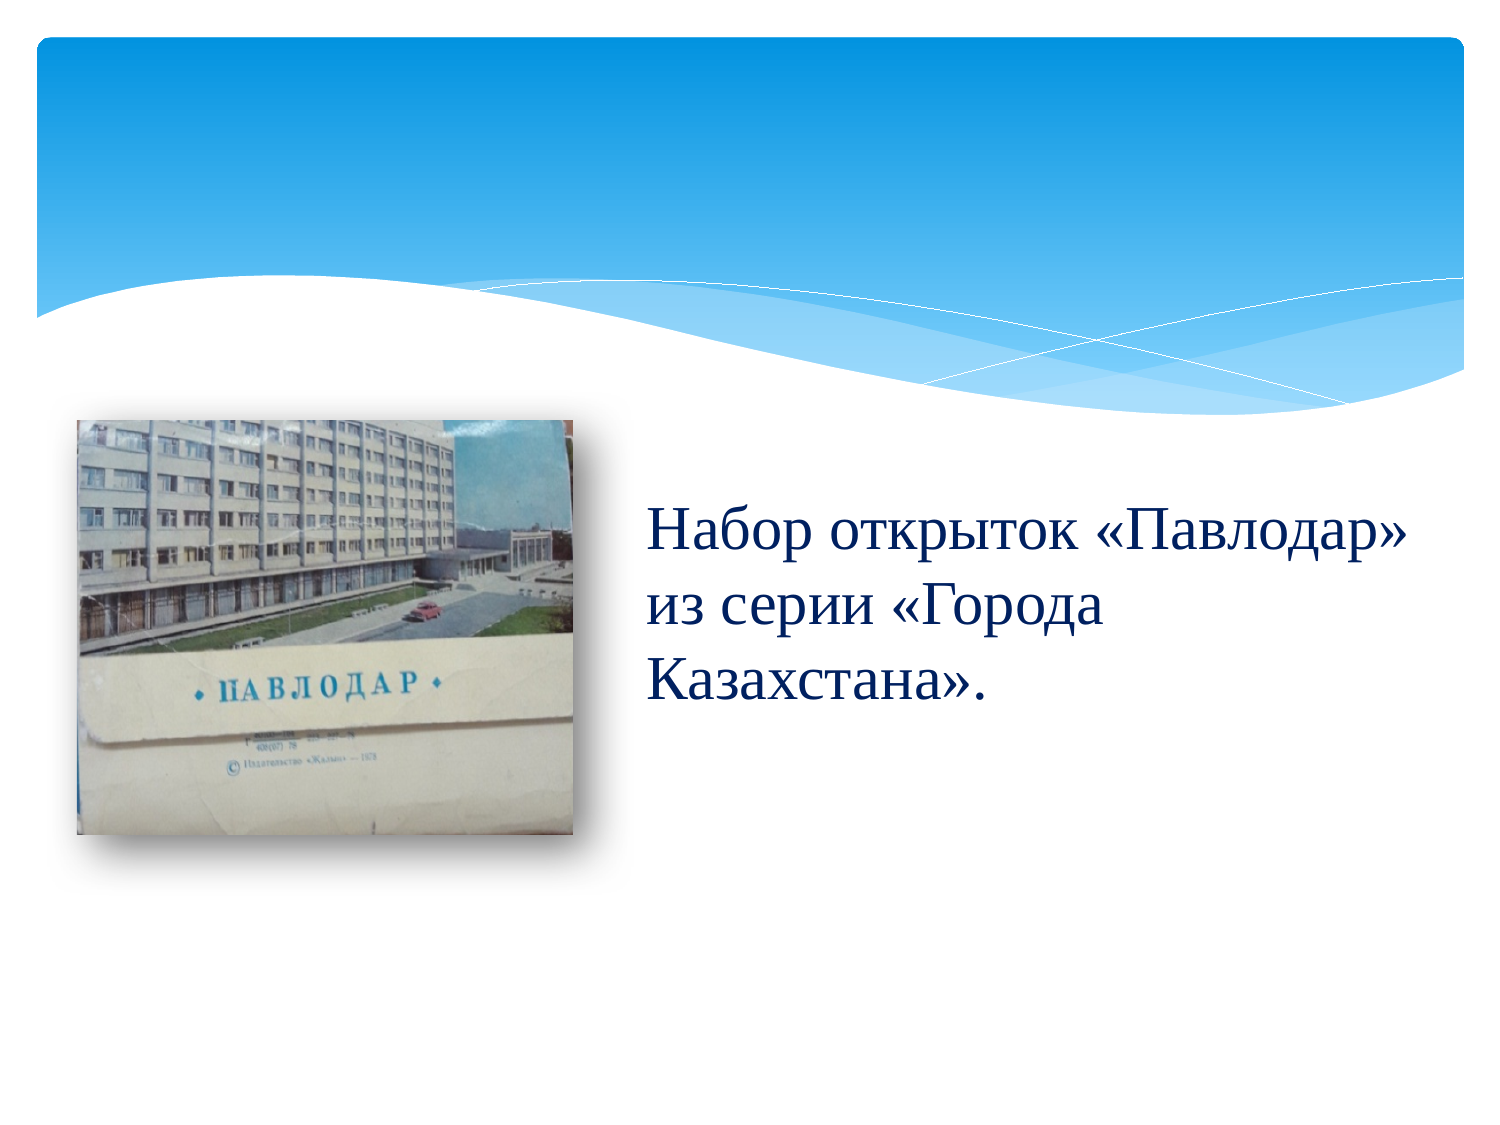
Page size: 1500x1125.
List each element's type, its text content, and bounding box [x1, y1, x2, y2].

picture [76, 379, 573, 876]
list Набор открыток «Павлодар» из серии «Города Казахстана». [631, 479, 1429, 835]
